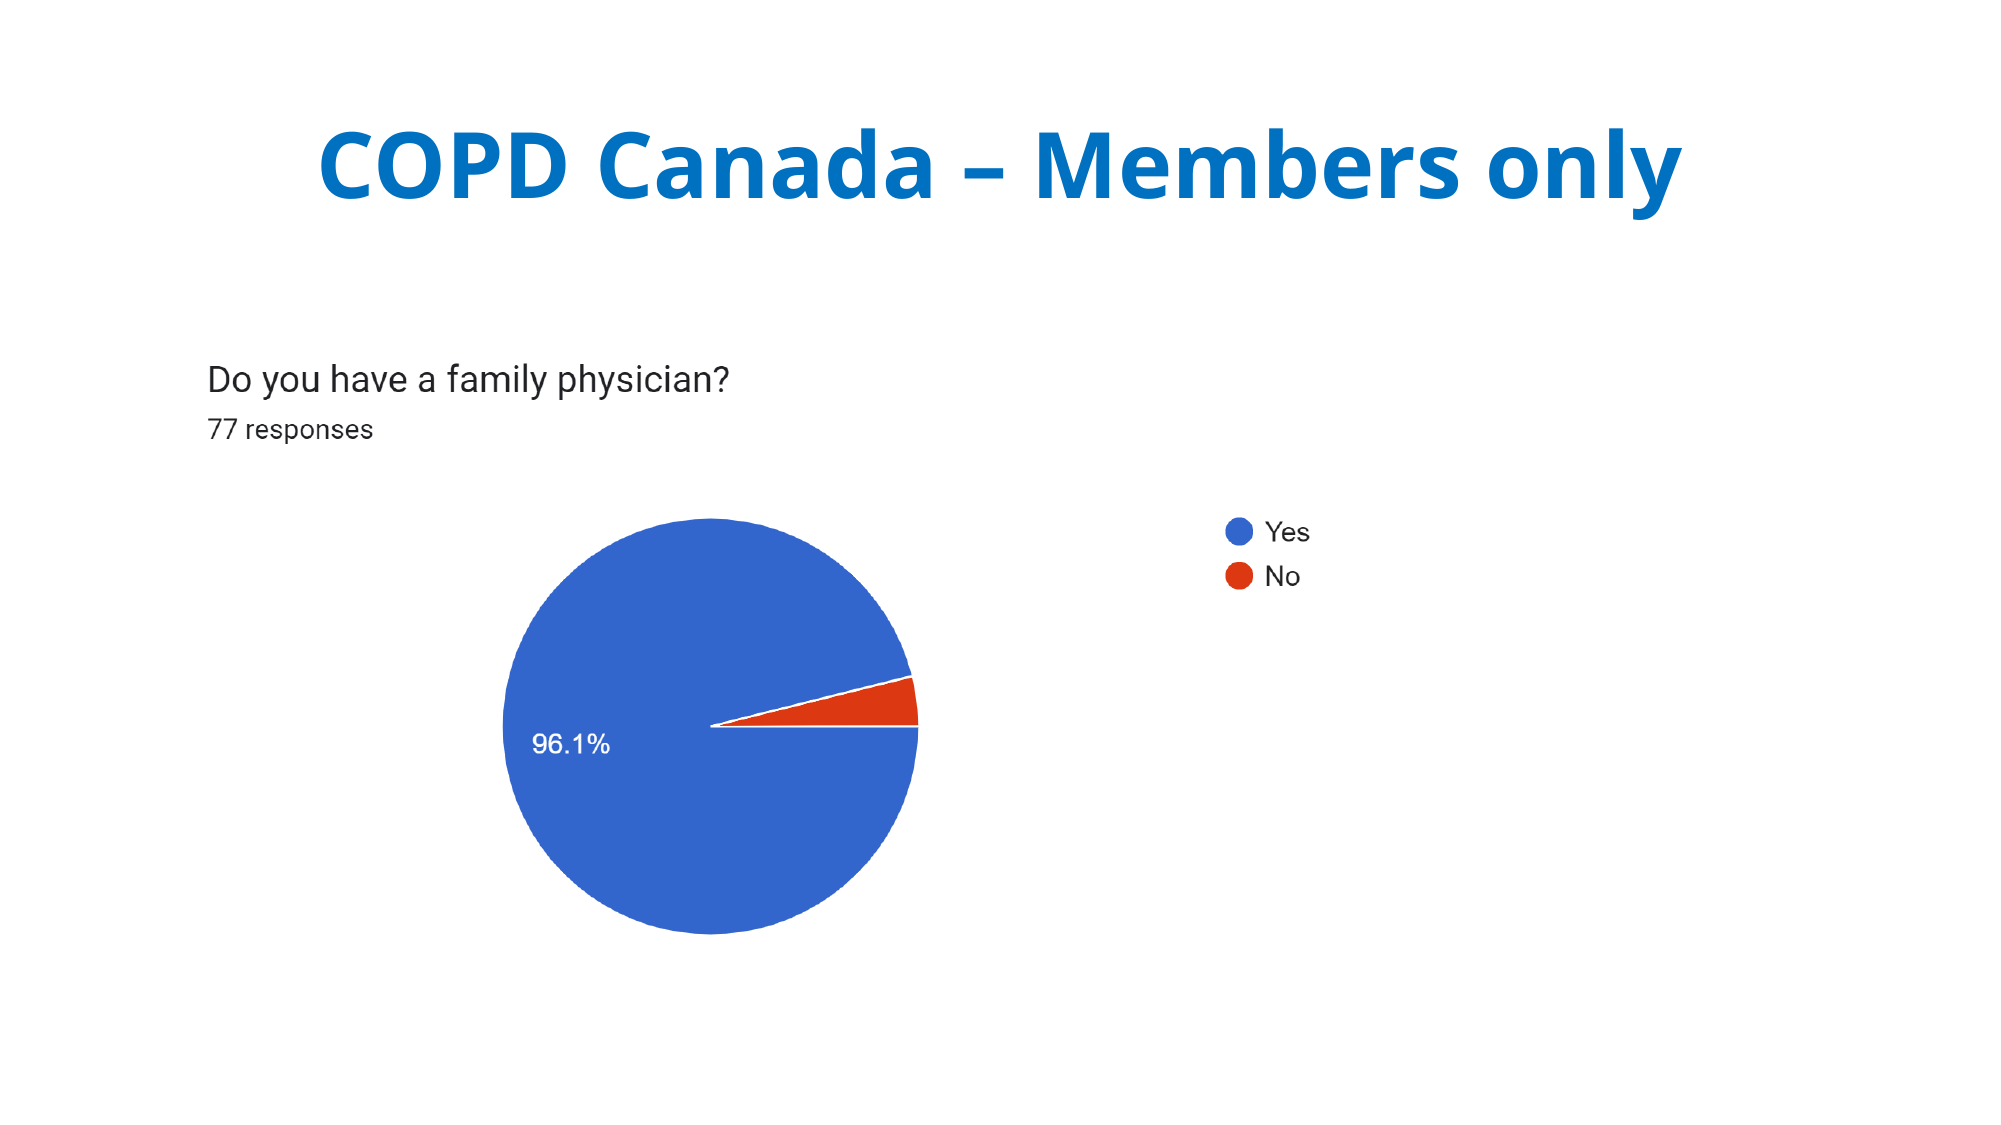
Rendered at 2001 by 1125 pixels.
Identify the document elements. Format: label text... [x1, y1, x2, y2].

title COPD Canada – Members only [137, 59, 1863, 278]
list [151, 299, 1849, 1014]
